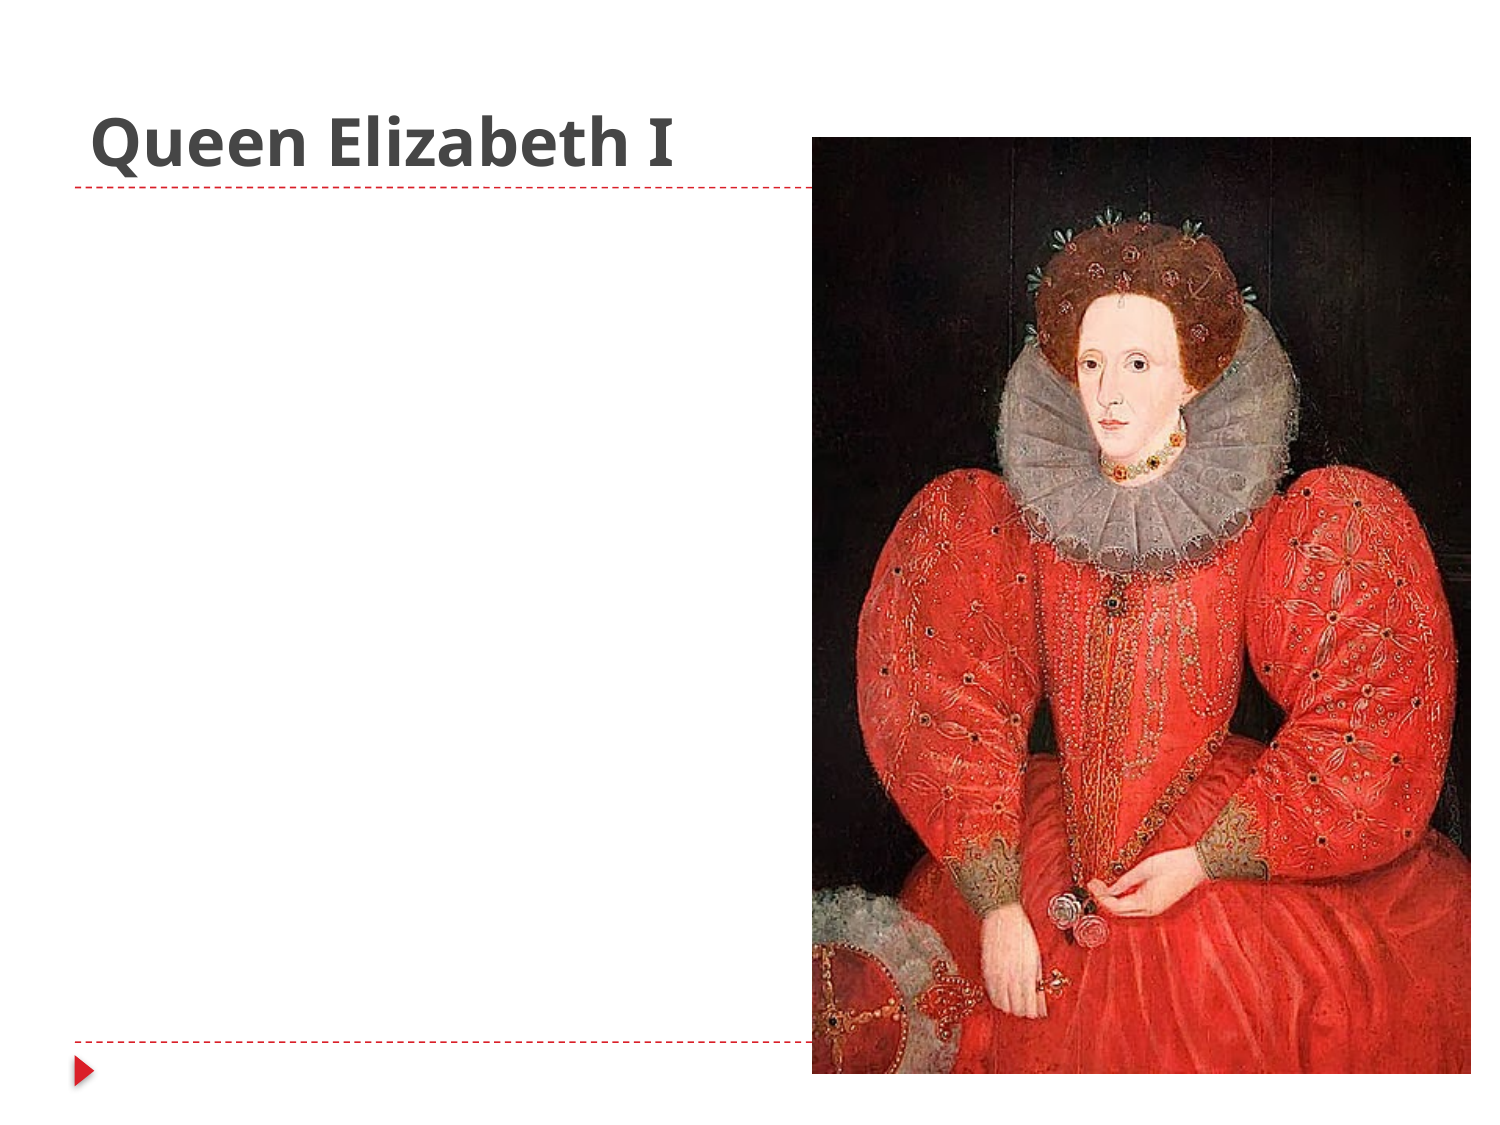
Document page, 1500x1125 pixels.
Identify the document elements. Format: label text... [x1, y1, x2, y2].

title Queen Elizabeth I [75, 24, 1425, 188]
picture [812, 137, 1471, 1074]
